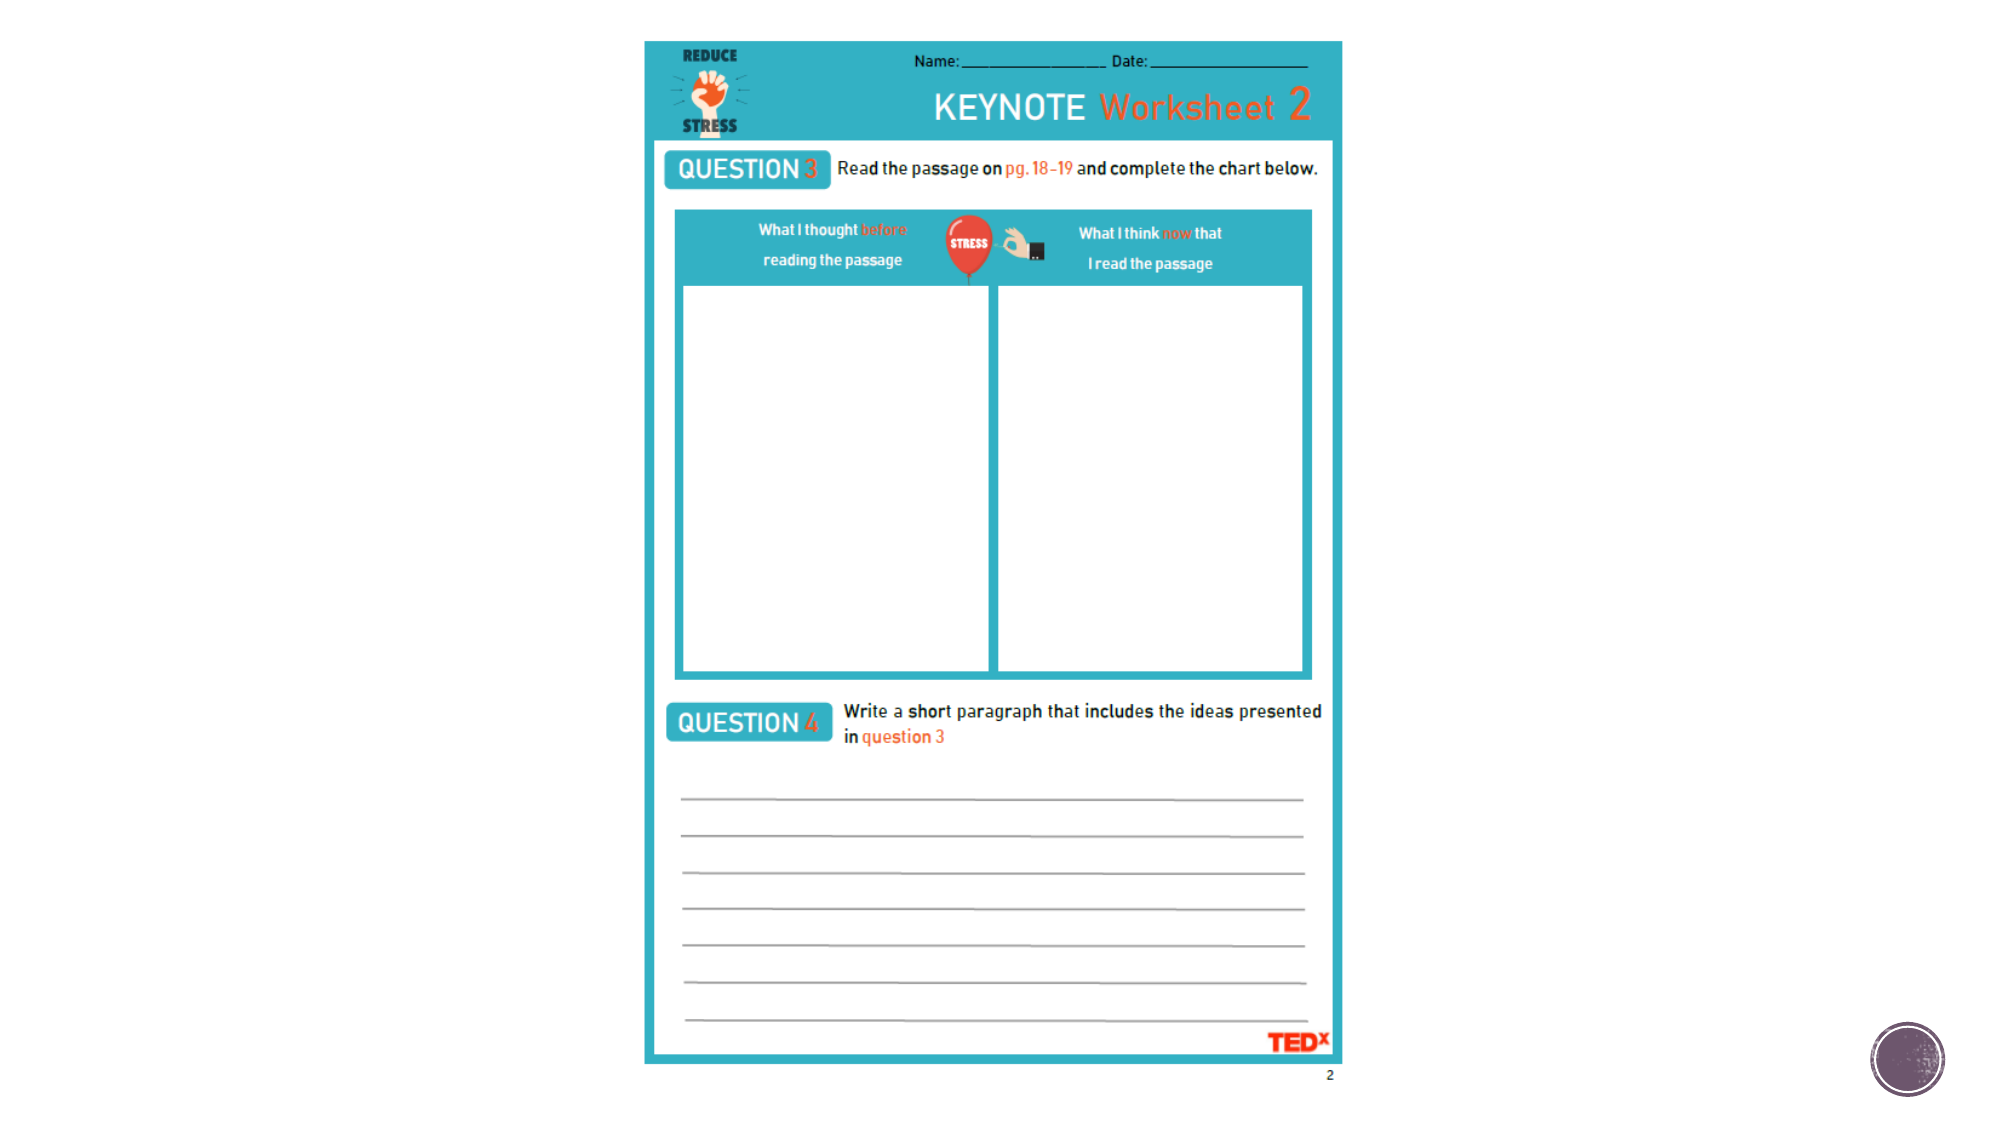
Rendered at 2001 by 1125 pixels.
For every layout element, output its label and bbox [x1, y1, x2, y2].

picture [624, 12, 1376, 1094]
